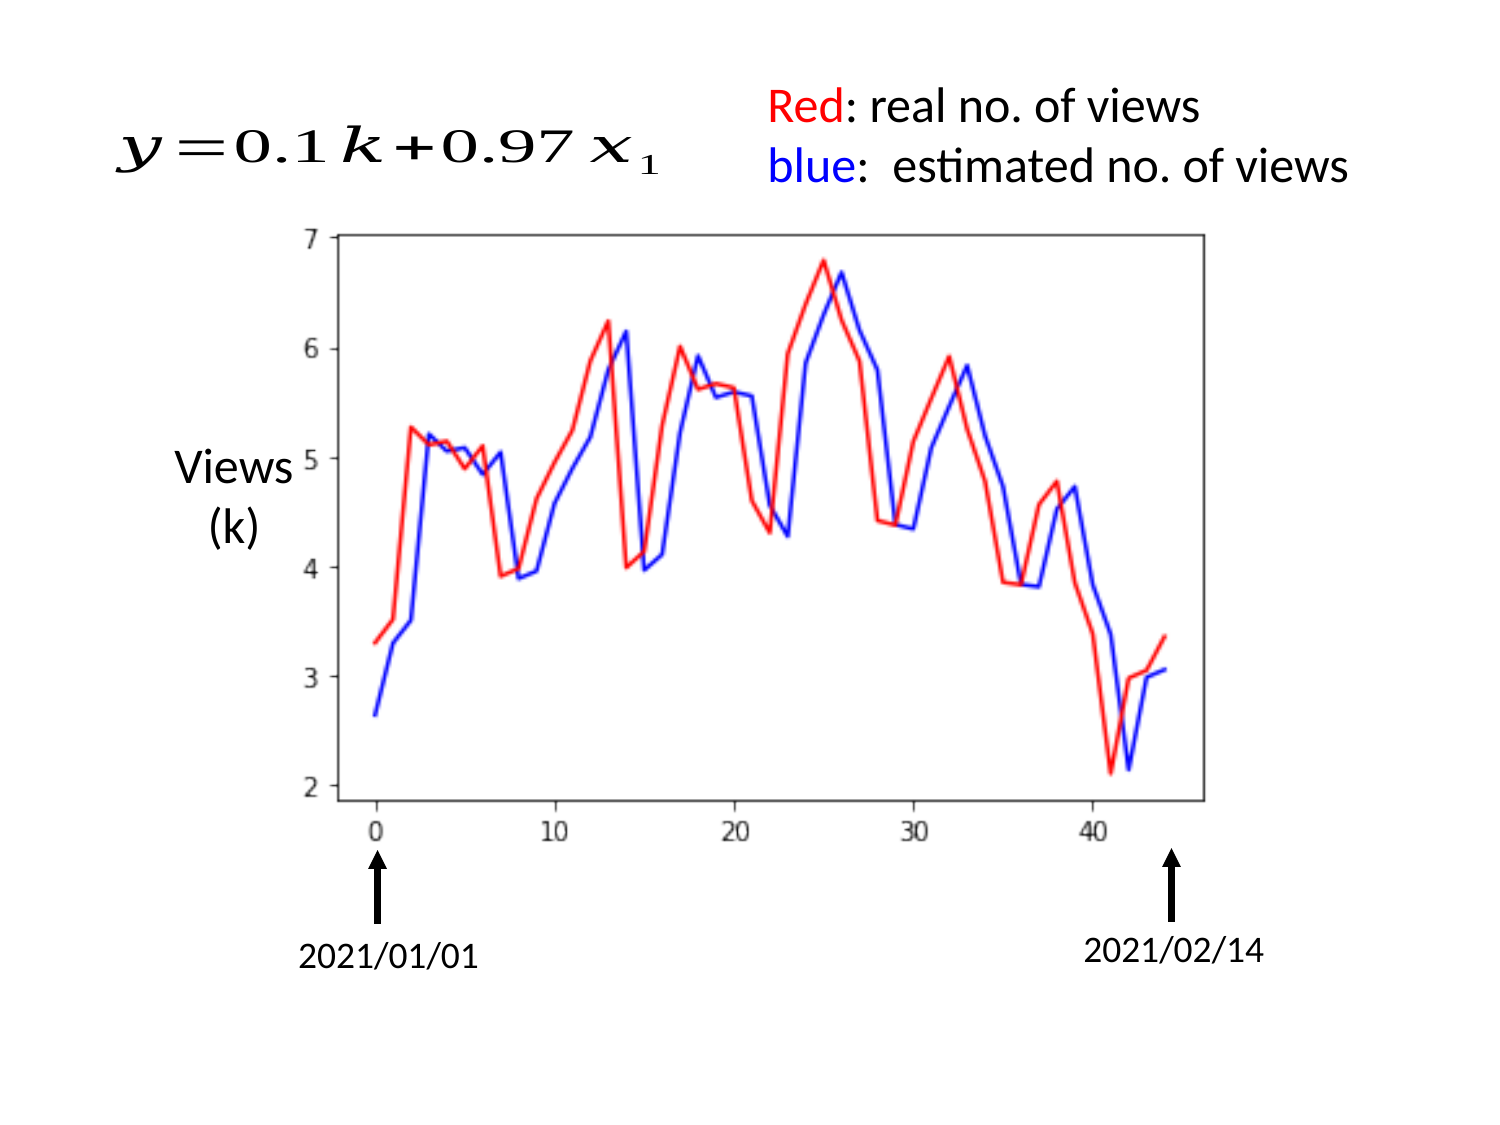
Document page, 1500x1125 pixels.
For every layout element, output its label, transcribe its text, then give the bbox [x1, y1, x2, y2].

picture [283, 211, 1222, 863]
text_box 2021/02/14 [1067, 918, 1280, 978]
text_box 2021/01/01 [283, 923, 496, 984]
text_box Views (k) [152, 426, 283, 561]
text_box Red: real no. of views blue: estimated no. of views [752, 64, 1387, 200]
